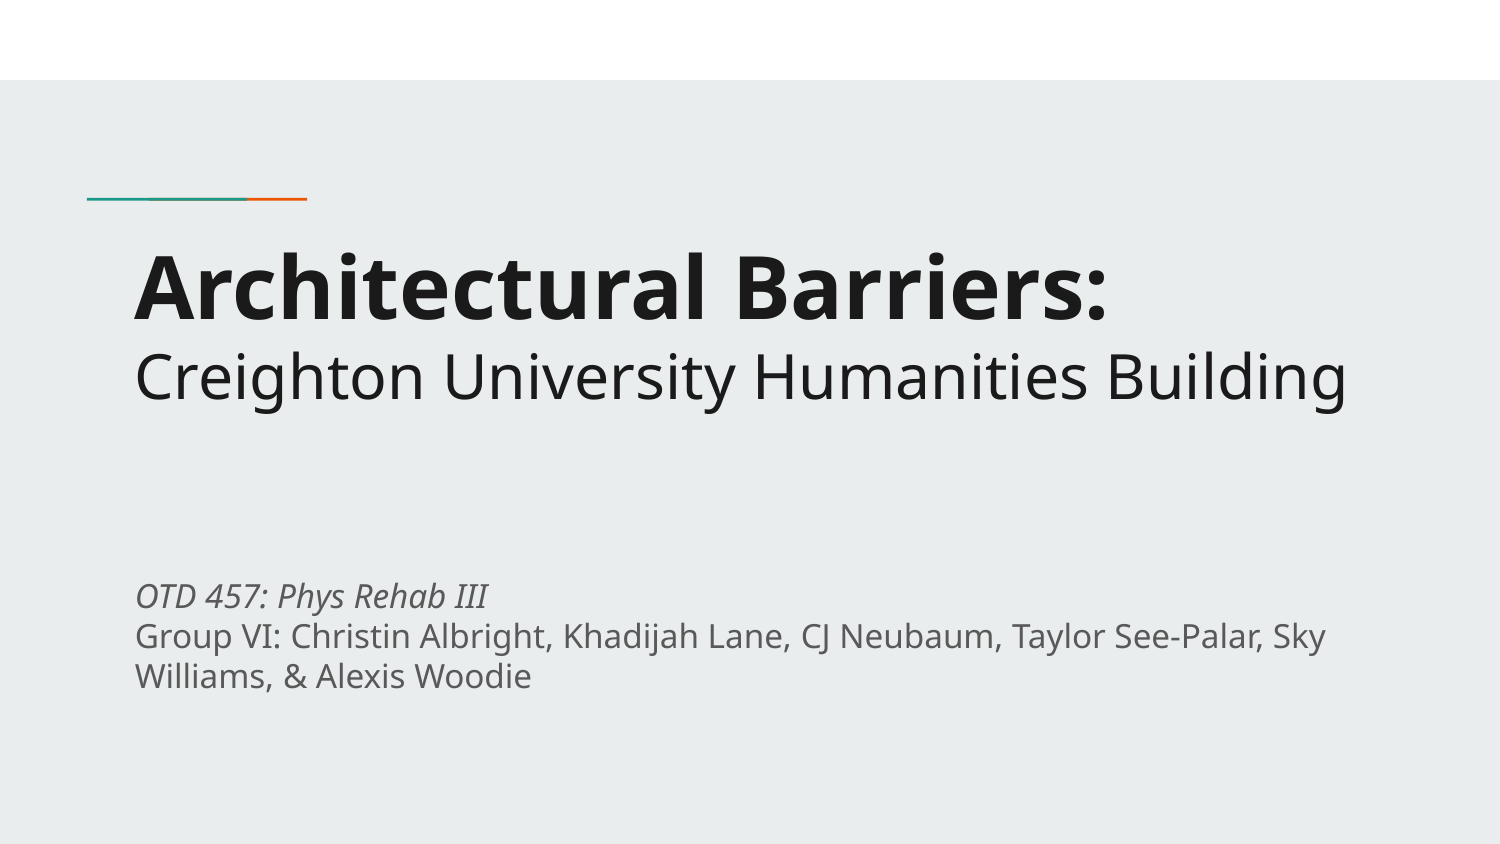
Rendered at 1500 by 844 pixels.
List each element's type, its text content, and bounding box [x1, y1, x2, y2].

subtitle OTD 457: Phys Rehab III Group VI: Christin Albright, Khadijah Lane, CJ Neubaum, Taylor See-Palar, Sky Williams, & Alexis Woodie [119, 520, 1381, 610]
title Architectural Barriers: Creighton University Humanities Building [119, 216, 1471, 490]
